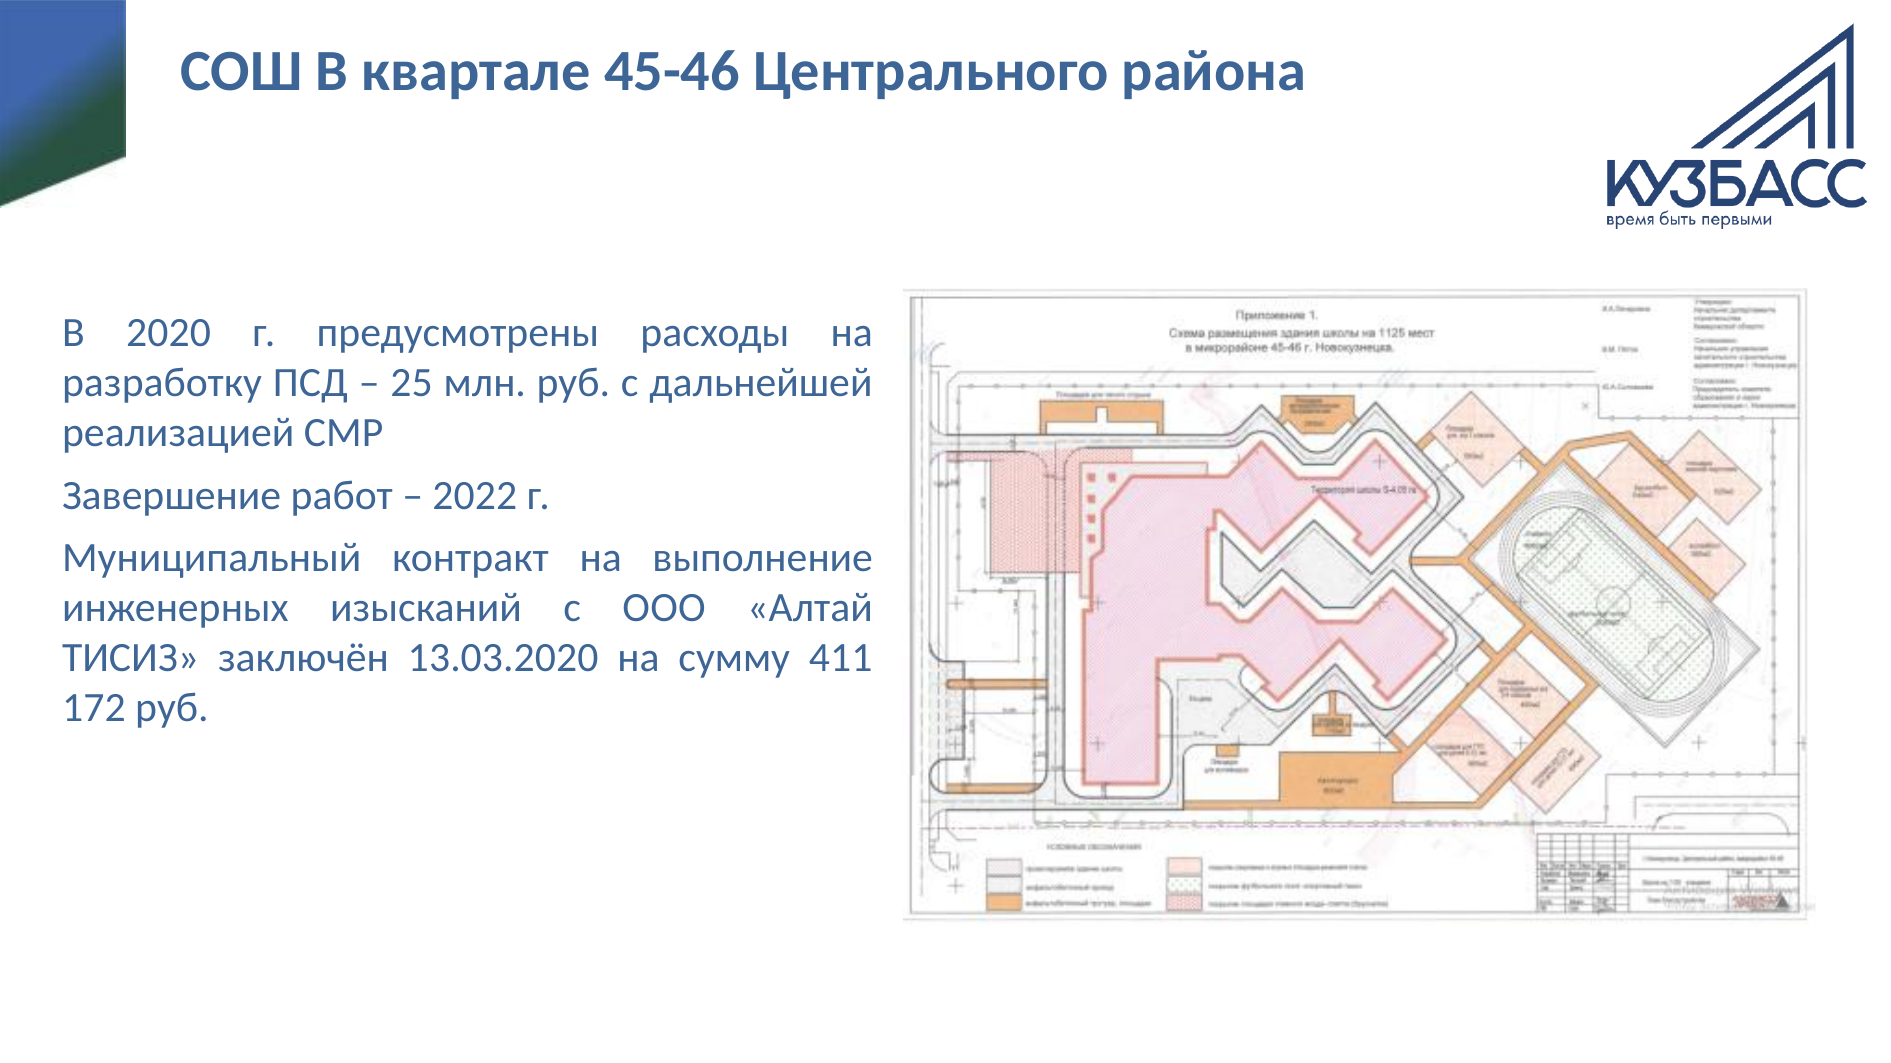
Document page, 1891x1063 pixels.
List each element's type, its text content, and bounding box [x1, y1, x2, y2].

picture [1607, 23, 1867, 229]
picture [902, 288, 1816, 927]
text_box СОШ В квартале 45-46 Центрального района [165, 24, 1431, 180]
picture [0, 0, 127, 208]
text_box В 2020 г. предусмотрены расходы на разработку ПСД – 25 млн. руб. с дальнейшей реализацией СМР Завершение работ – 2022 г. Муниципальный контракт на выполнение инженерных изысканий с ООО «Алтай ТИСИЗ» заключён 13.03.2020 на сумму 411 172 руб. [47, 297, 889, 738]
